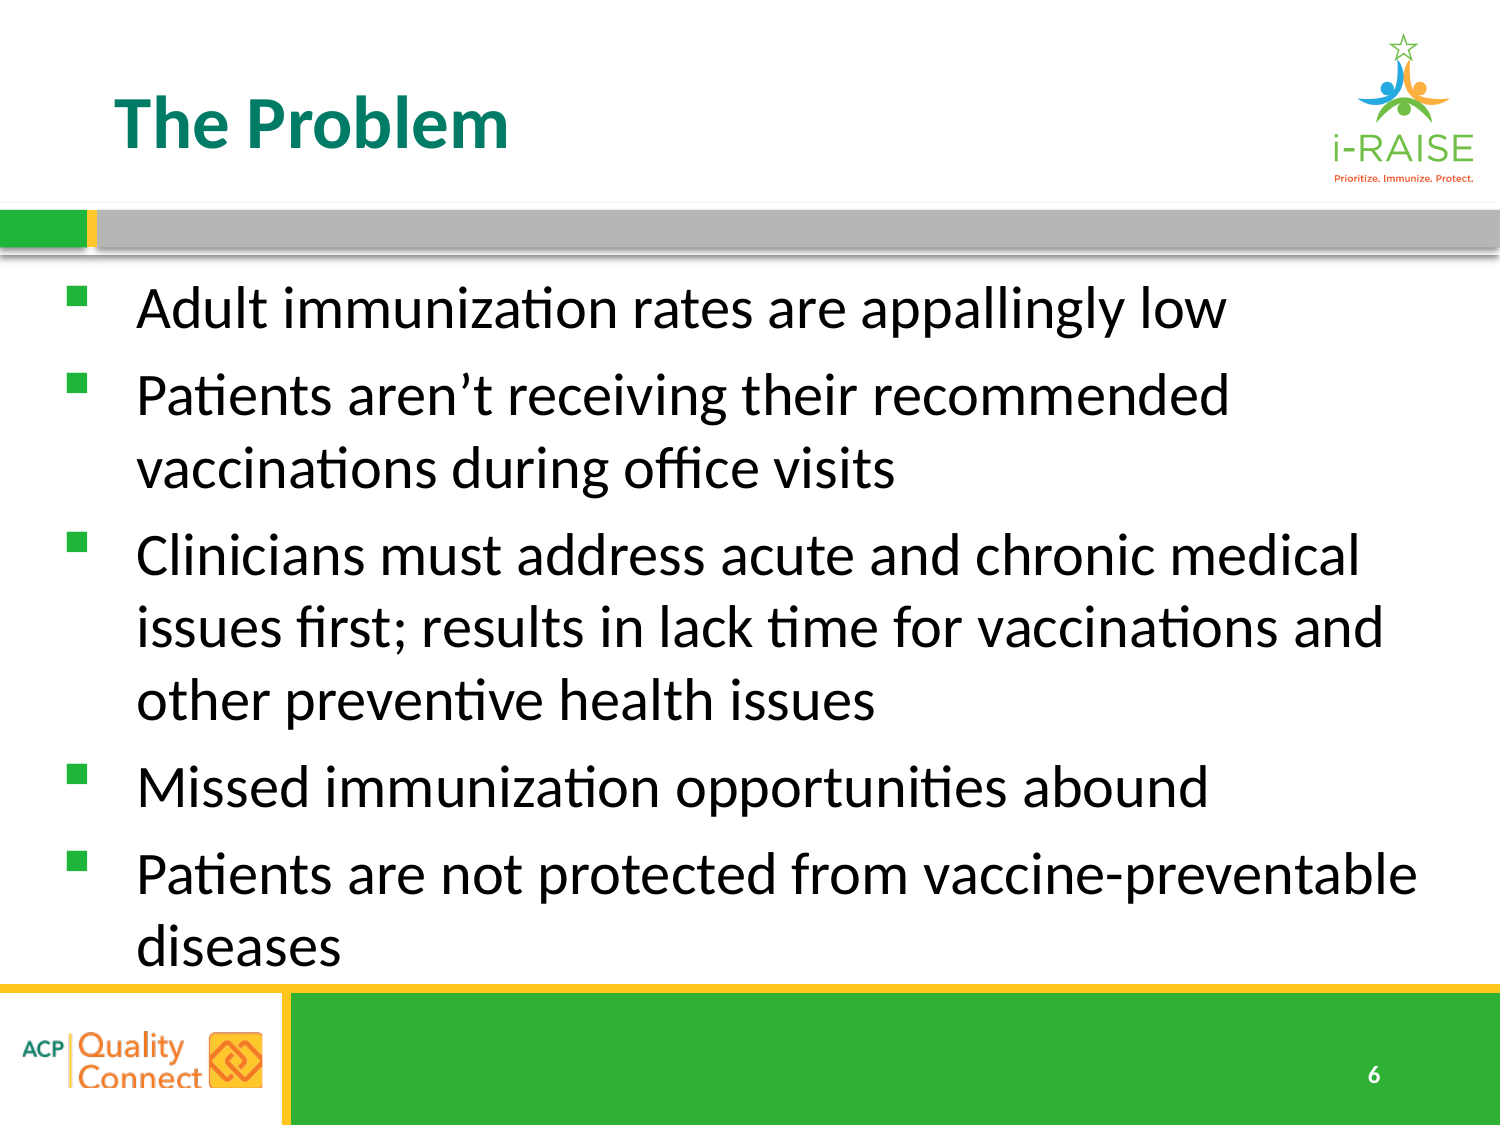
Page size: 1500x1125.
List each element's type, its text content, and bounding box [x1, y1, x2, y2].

list Adult immunization rates are appallingly low Patients aren’t receiving their recommended vaccinations during office visits Clinicians must address acute and chronic medical issues first; results in lack time for vaccinations and other preventive health issues Missed immunization opportunities abound Patients are not protected from vaccine-preventable diseases [46, 260, 1454, 946]
title The Problem [99, 37, 1438, 200]
